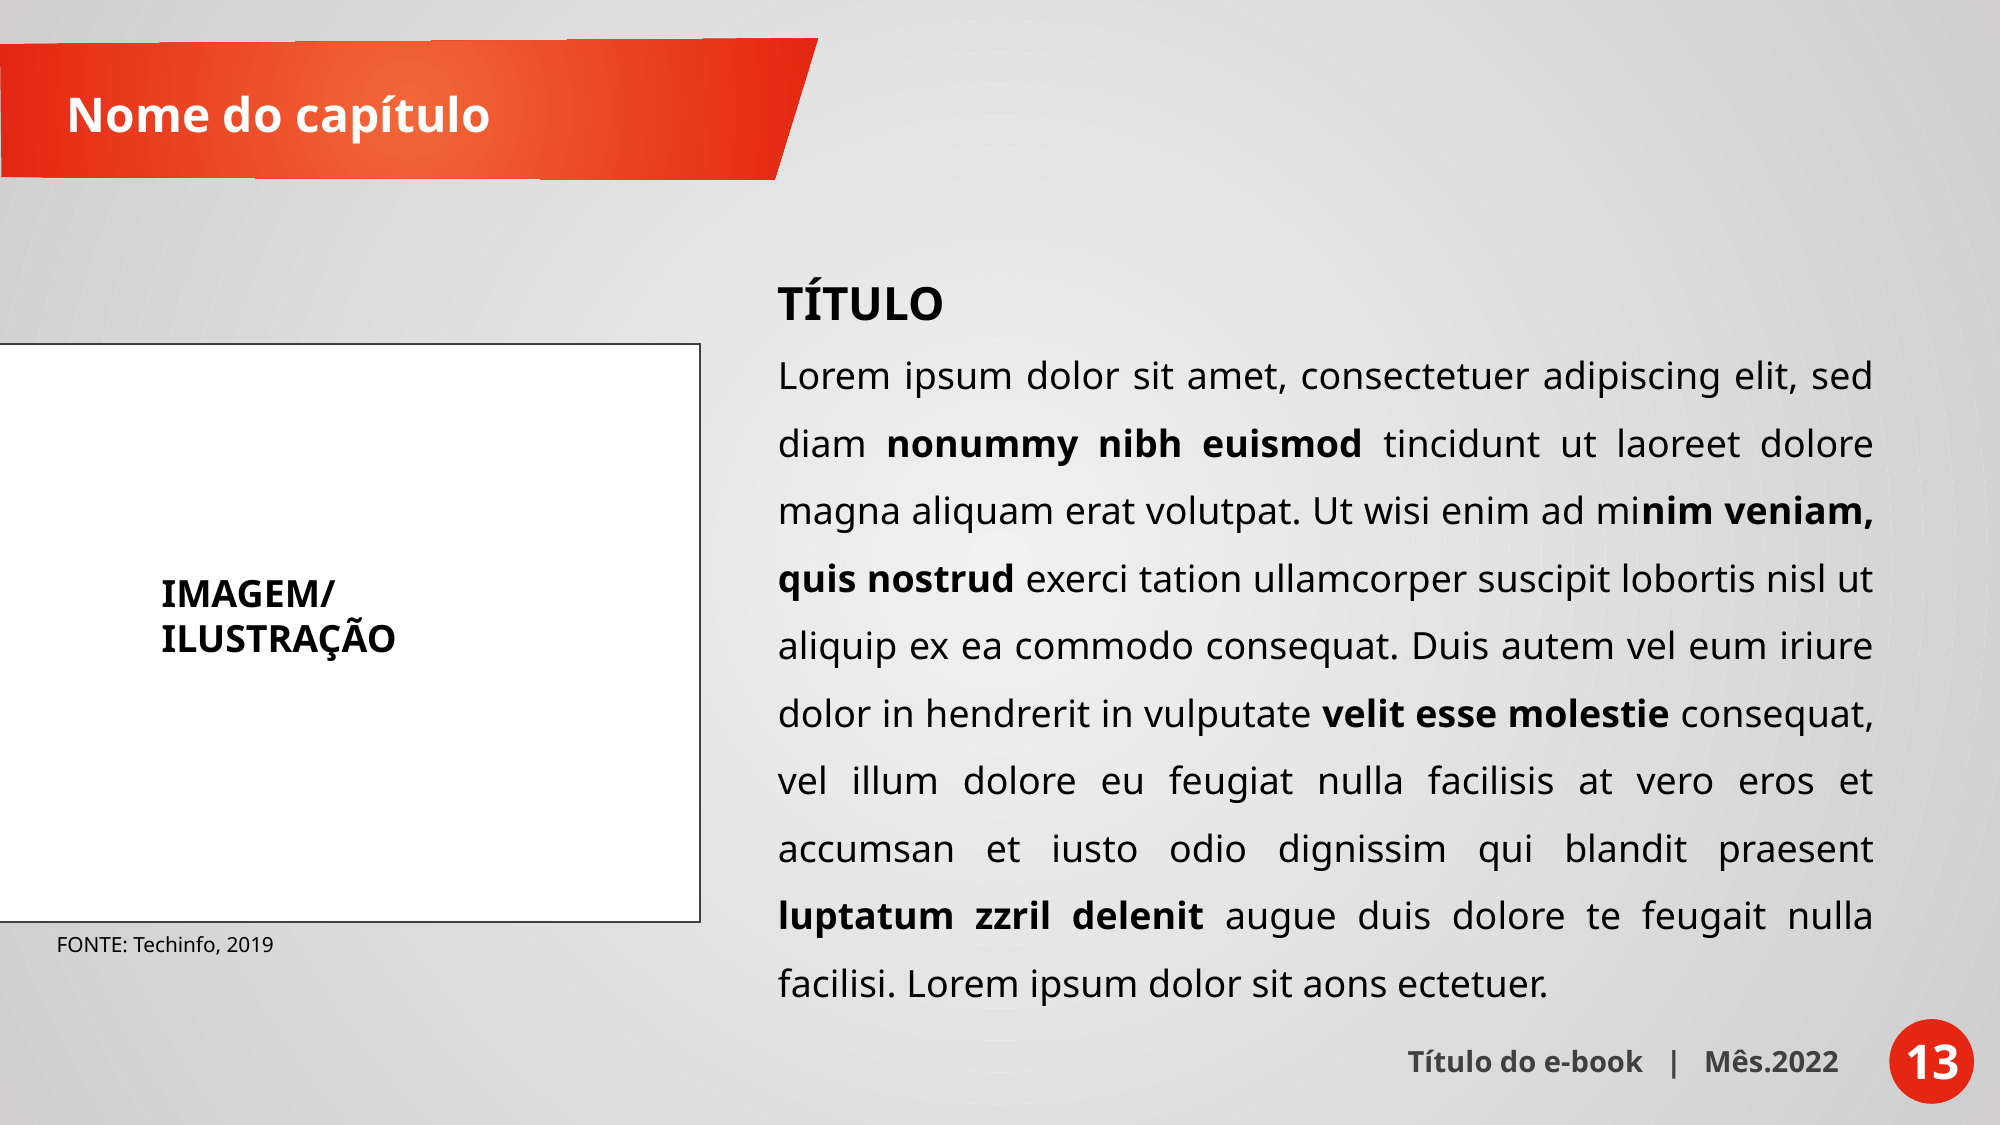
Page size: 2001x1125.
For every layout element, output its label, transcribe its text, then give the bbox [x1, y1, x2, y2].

text_box [0, 343, 701, 923]
text_box Título do e-book | Mês.2022 [878, 1035, 1877, 1086]
text_box Nome do capítulo [51, 77, 511, 150]
text_box [1909, 1018, 1954, 1024]
text_box IMAGEM/ILUSTRAÇÃO [146, 562, 575, 668]
text_box TÍTULO Lorem ipsum dolor sit amet, consectetuer adipiscing elit, sed diam nonummy nibh euismod tincidunt ut laoreet dolore magna aliquam erat volutpat. Ut wisi enim ad minim veniam, quis nostrud exerci tation ullamcorper suscipit lobortis nisl ut aliquip ex ea commodo consequat. Duis autem vel eum iriure dolor in hendrerit in vulputate velit esse molestie consequat, vel illum dolore eu feugiat nulla facilisis at vero eros et accumsan et iusto odio dignissim qui blandit praesent luptatum zzril delenit augue duis dolore te feugait nulla facilisi. Lorem ipsum dolor sit aons ectetuer. [763, 240, 1890, 1013]
text_box [0, 0, 2000, 1125]
text_box 13 [1890, 1024, 2000, 1097]
text_box [1907, 1097, 1957, 1105]
text_box [0, 37, 820, 181]
text_box FONTE: Techinfo, 2019 [41, 924, 680, 964]
